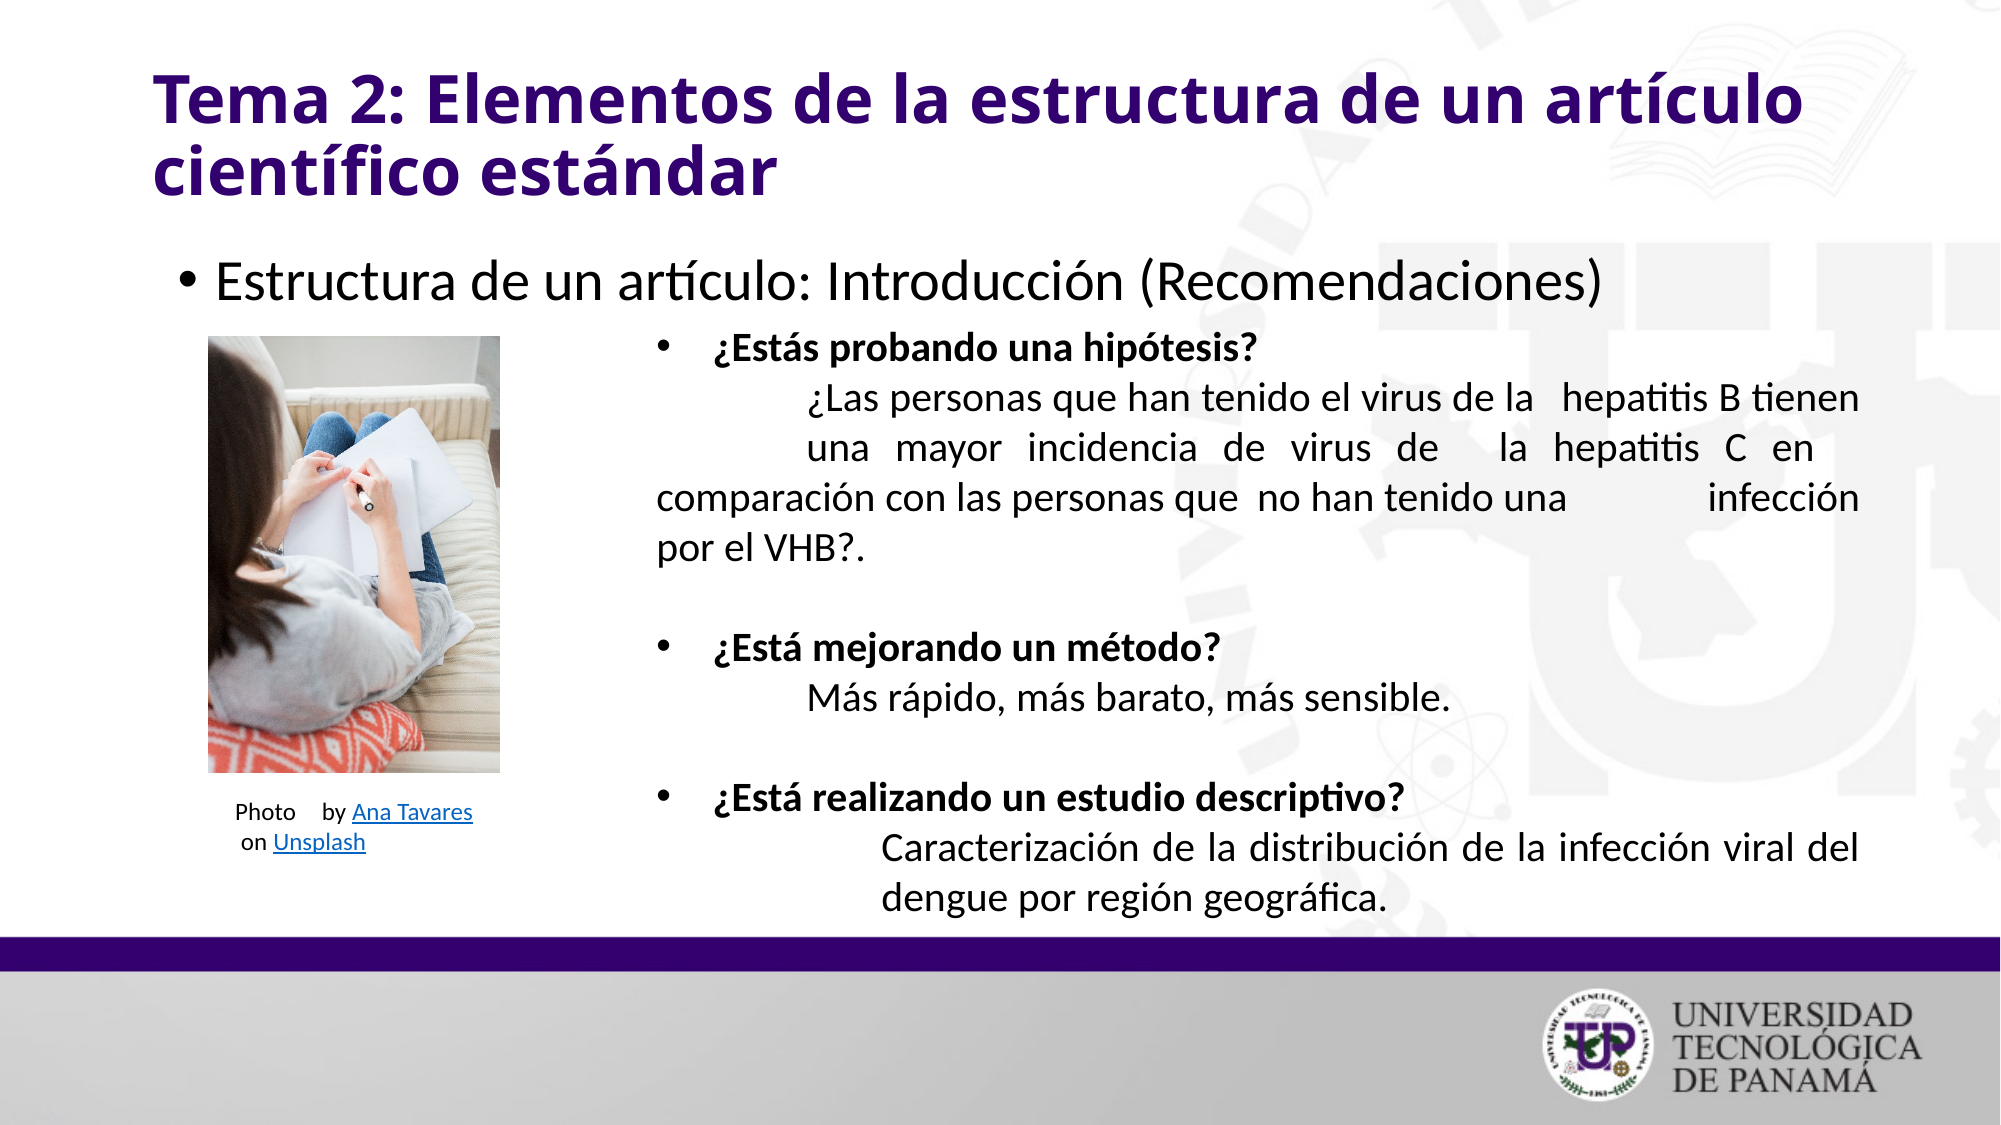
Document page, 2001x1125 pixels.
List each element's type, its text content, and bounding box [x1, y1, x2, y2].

text_box Photo by Ana Tavares on Unsplash [220, 788, 488, 863]
text_box [137, 217, 1863, 814]
text_box Estructura de un artículo: Introducción (Recomendaciones) [162, 242, 1888, 839]
picture [0, 0, 2001, 1125]
title Tema 2: Elementos de la estructura de un artículo científico estándar [137, 57, 1863, 217]
text_box ¿Estás probando una hipótesis? ¿Las personas que han tenido el virus de la hepatitis B tienen una mayor incidencia de virus de la hepatitis C en comparación con las personas que no han tenido una infección por el VHB?. ¿Está mejorando un método? Más rápido, más barato, más sensible. ¿Está realizando un estudio descriptivo? Caracterización de la distribución de la infección viral del dengue por región geográfica. [641, 839, 1875, 928]
